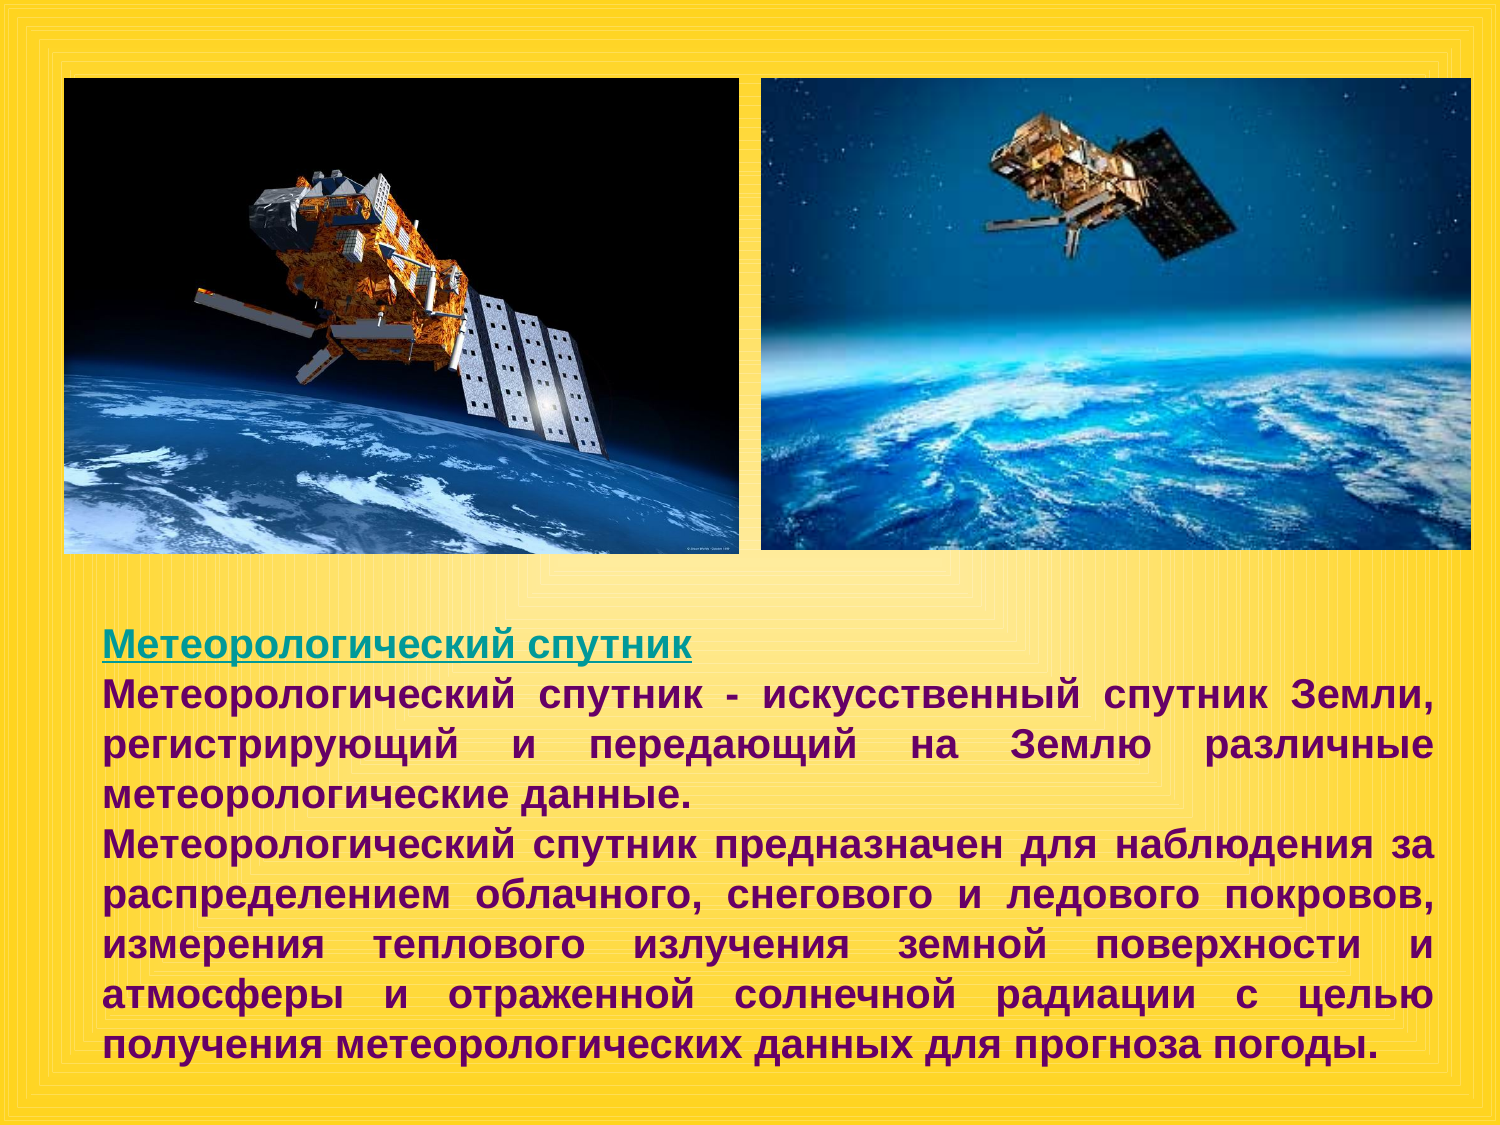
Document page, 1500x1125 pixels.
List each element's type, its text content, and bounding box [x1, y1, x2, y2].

picture [761, 77, 1471, 331]
text_box [183, 538, 1353, 599]
text_box Метеорологический спутник Метеорологический спутник - искусственный спутник Земли, регистрирующий и передающий на Землю различные метеорологические данные. Метеорологический спутник предназначен для наблюдения за распределением облачного, снегового и ледового покровов, измерения теплового излучения земной поверхности и атмосферы и отраженной солнечной радиации с целью получения метеорологических данных для прогноза погоды. [76, 609, 1448, 1068]
picture [761, 303, 1471, 550]
picture [64, 77, 739, 555]
